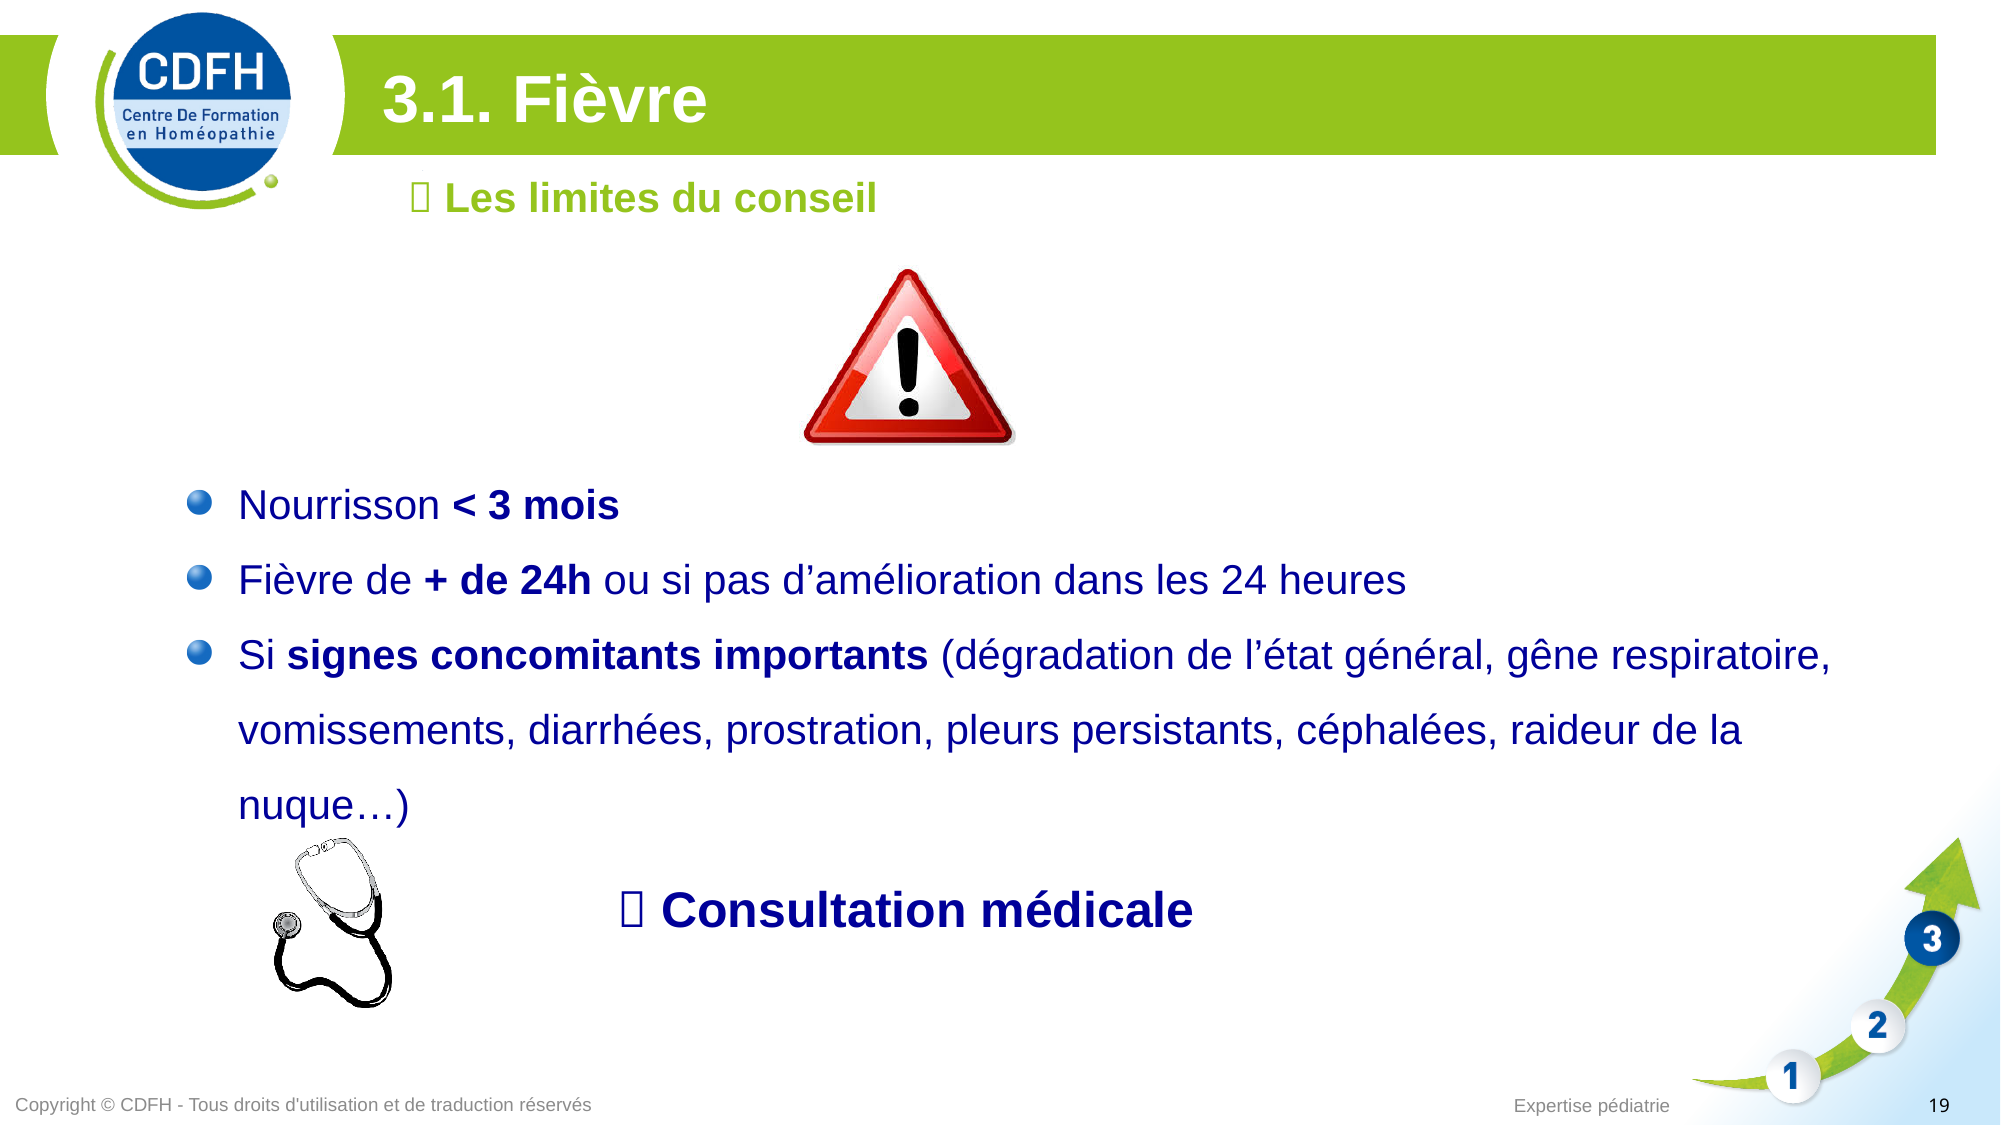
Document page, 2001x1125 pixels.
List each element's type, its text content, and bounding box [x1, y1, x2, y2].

text_box 3.1. Fièvre [0, 48, 1408, 266]
list Nourrisson < 3 mois Fièvre de + de 24h ou si pas d’amélioration dans les 24 heures Si signes concomitants importants (dégradation de l’état général, gêne respiratoire, vomissements, diarrhées, prostration, pleurs persistants, céphalées, raideur de la nuque…)  Consultation médicale [152, 445, 1935, 936]
text_box  Les limites du conseil [393, 163, 956, 229]
picture [4, 0, 2001, 1125]
